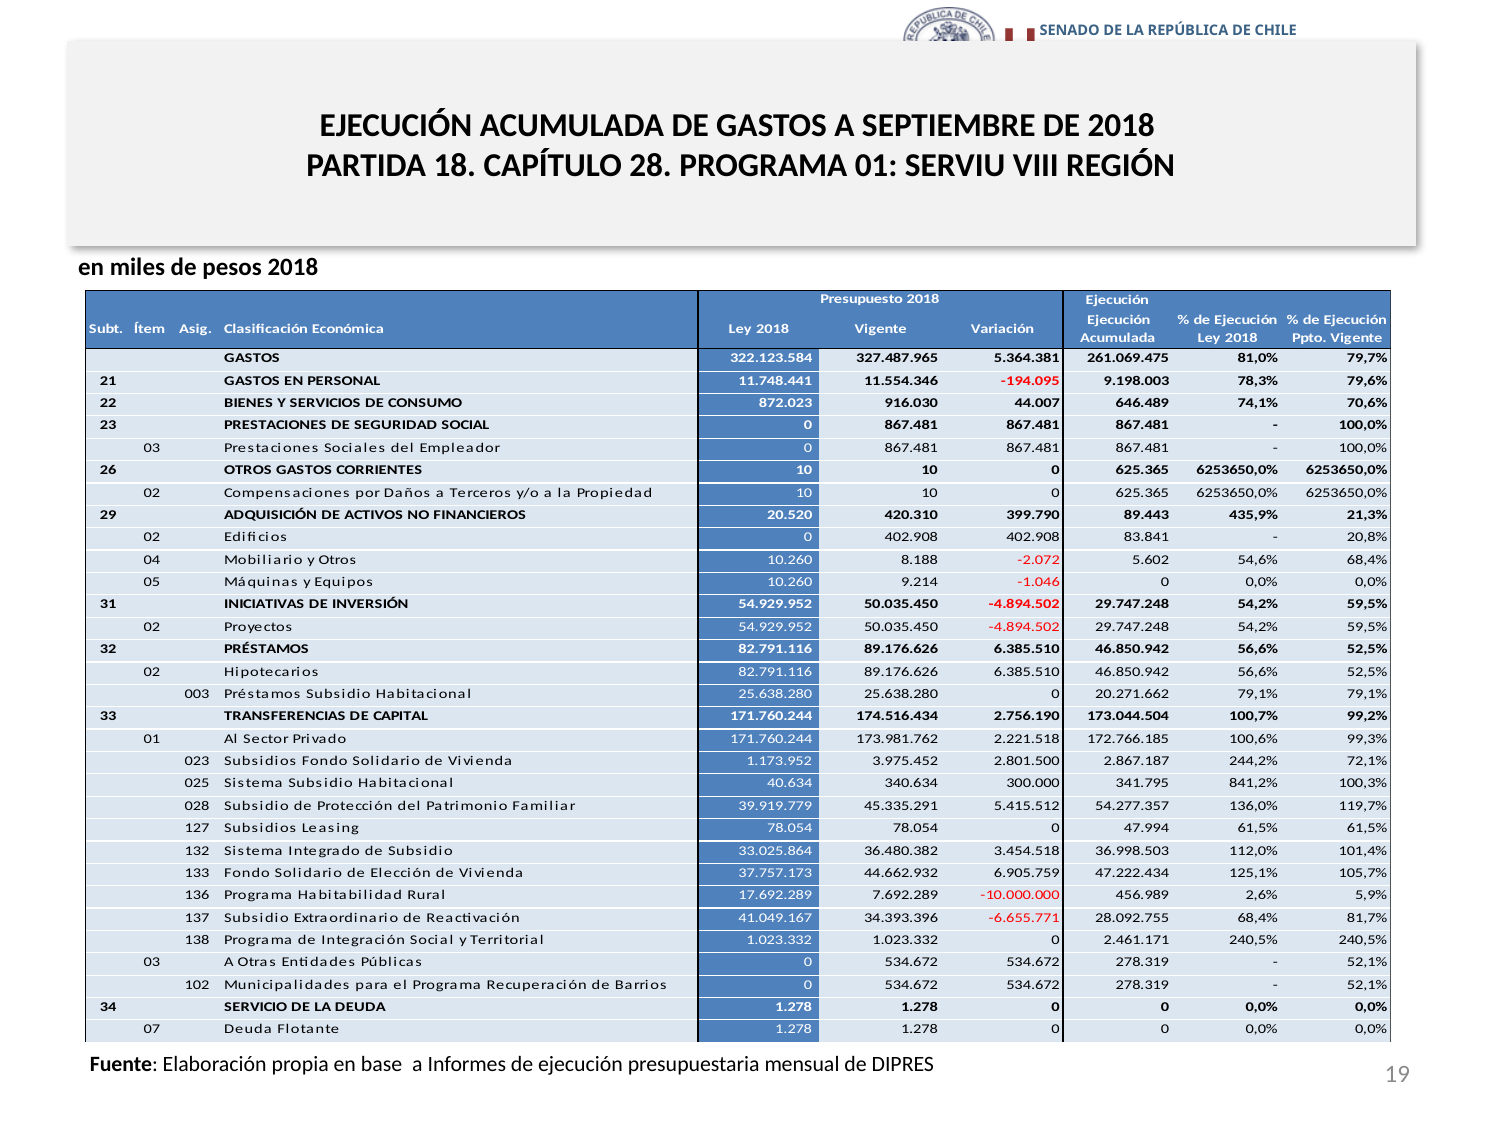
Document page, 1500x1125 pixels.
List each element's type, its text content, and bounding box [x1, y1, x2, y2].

slide_number 19 [1074, 1042, 1425, 1103]
title EJECUCIÓN ACUMULADA DE GASTOS A SEPTIEMBRE DE 2018 PARTIDA 18. CAPÍTULO 28. PROGRAMA 01: SERVIU VIII REGIÓN [67, 41, 1415, 246]
picture [903, 7, 997, 41]
text_box en miles de pesos 2018 [63, 242, 1414, 318]
picture [84, 289, 1393, 1044]
